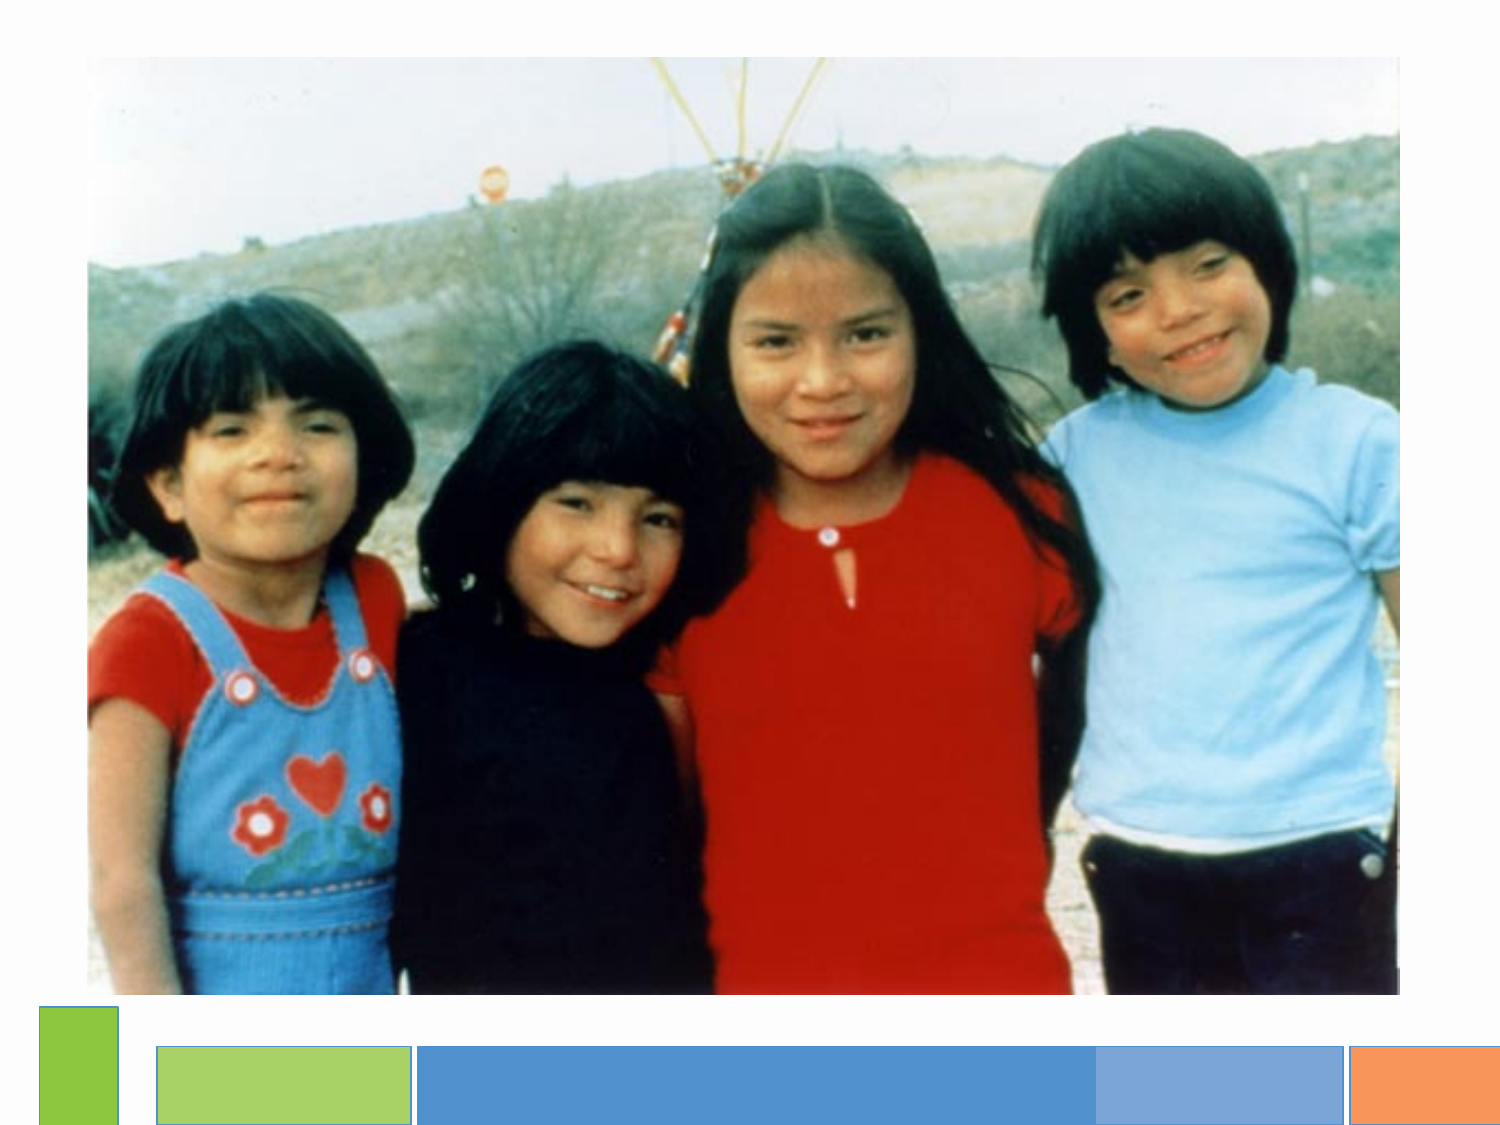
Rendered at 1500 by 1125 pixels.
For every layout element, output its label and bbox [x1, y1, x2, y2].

picture [87, 57, 1400, 996]
